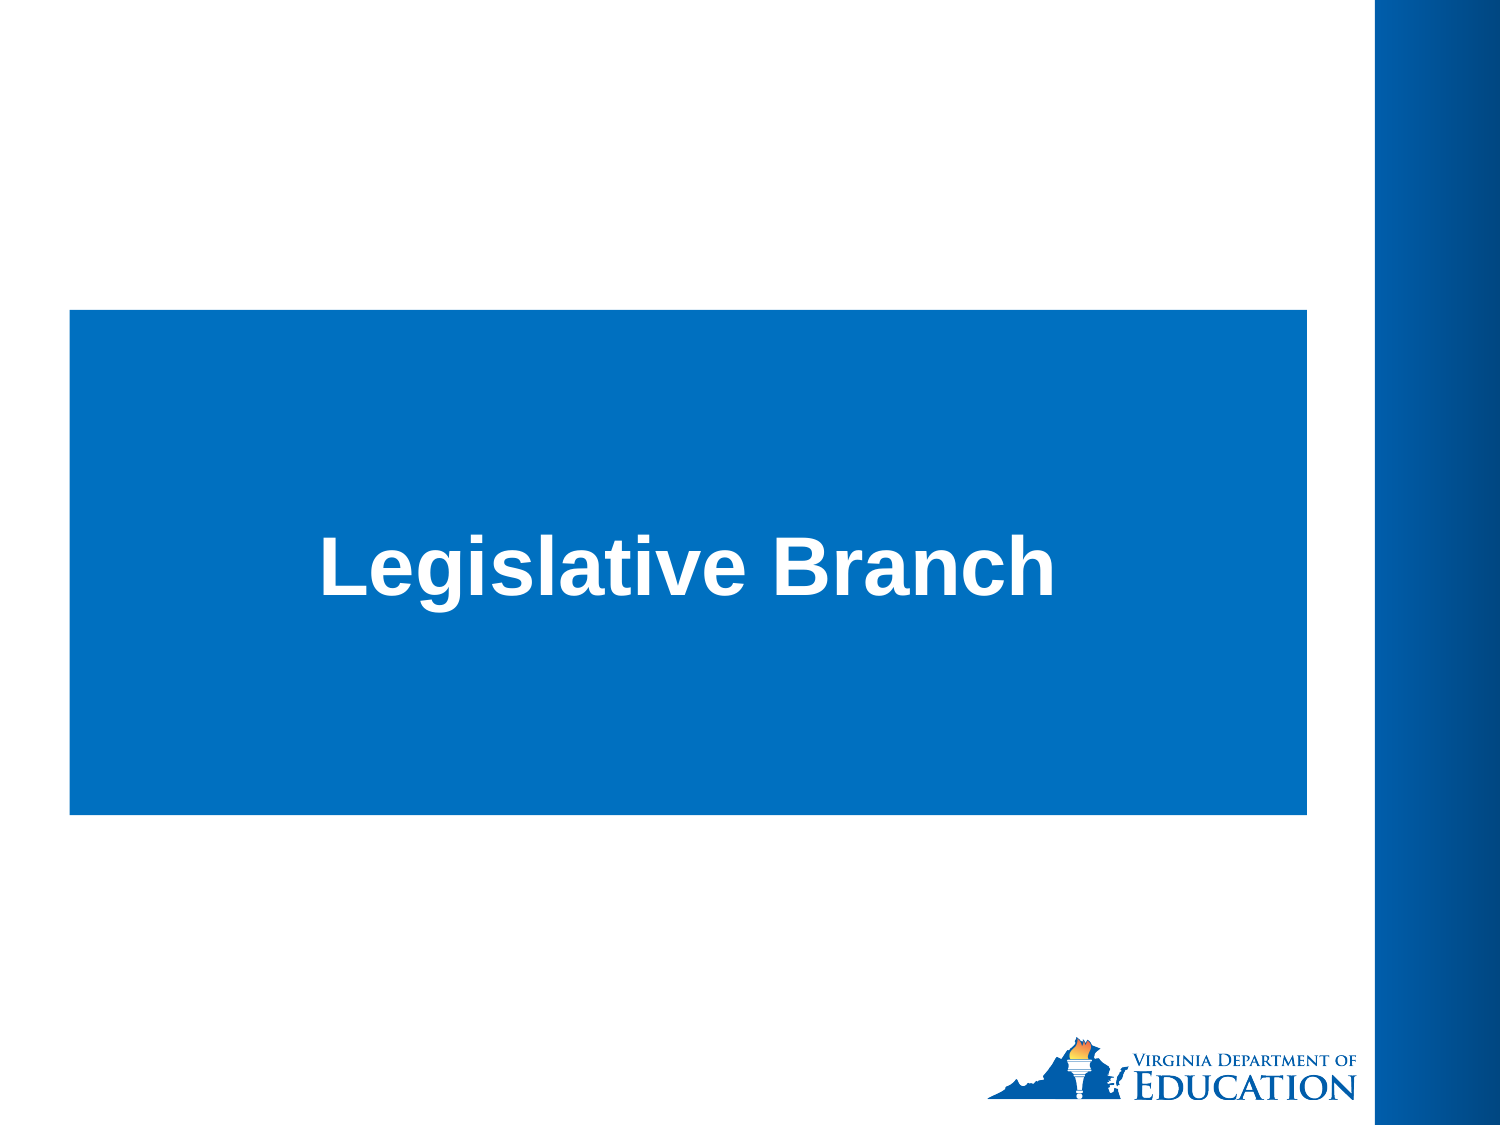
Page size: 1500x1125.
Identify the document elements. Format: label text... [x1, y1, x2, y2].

picture [987, 1037, 1357, 1100]
title Legislative Branch [69, 309, 1307, 816]
